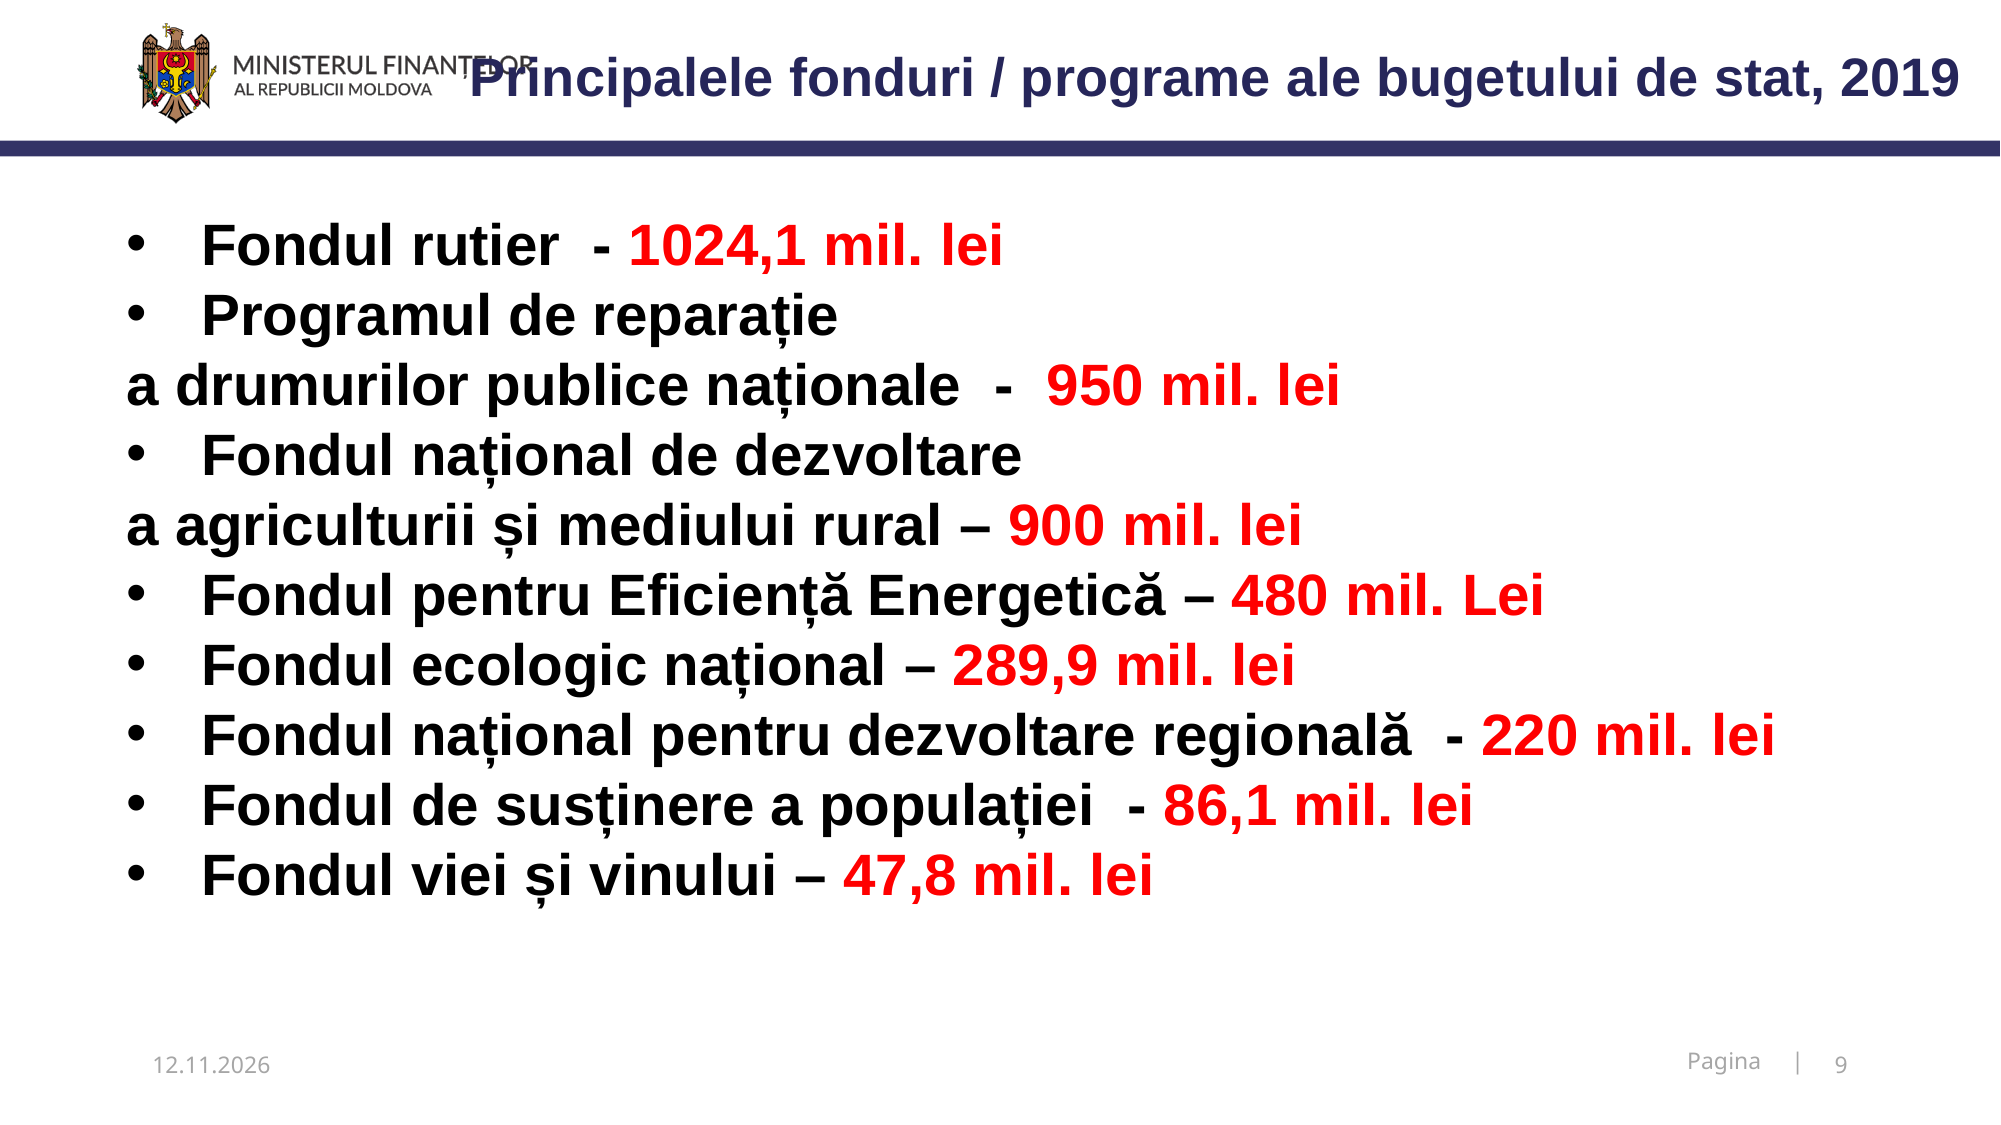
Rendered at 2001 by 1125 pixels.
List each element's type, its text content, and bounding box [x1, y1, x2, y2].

list Principalele fonduri / programe ale bugetului de stat, 2019 [399, 42, 1978, 112]
picture [137, 23, 534, 124]
text_box Fondul rutier - 1024,1 mil. lei Programul de reparație a drumurilor publice naționale - 950 mil. lei Fondul național de dezvoltare a agriculturii și mediului rural – 900 mil. lei Fondul pentru Eficiență Energetică – 480 mil. Lei Fondul ecologic național – 289,9 mil. lei Fondul național pentru dezvoltare regională - 220 mil. lei Fondul de susținere a populației - 86,1 mil. lei Fondul viei și vinului – 47,8 mil. lei [111, 145, 1925, 1050]
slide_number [137, 1050, 588, 1103]
slide_number 9 [1801, 1050, 1863, 1103]
